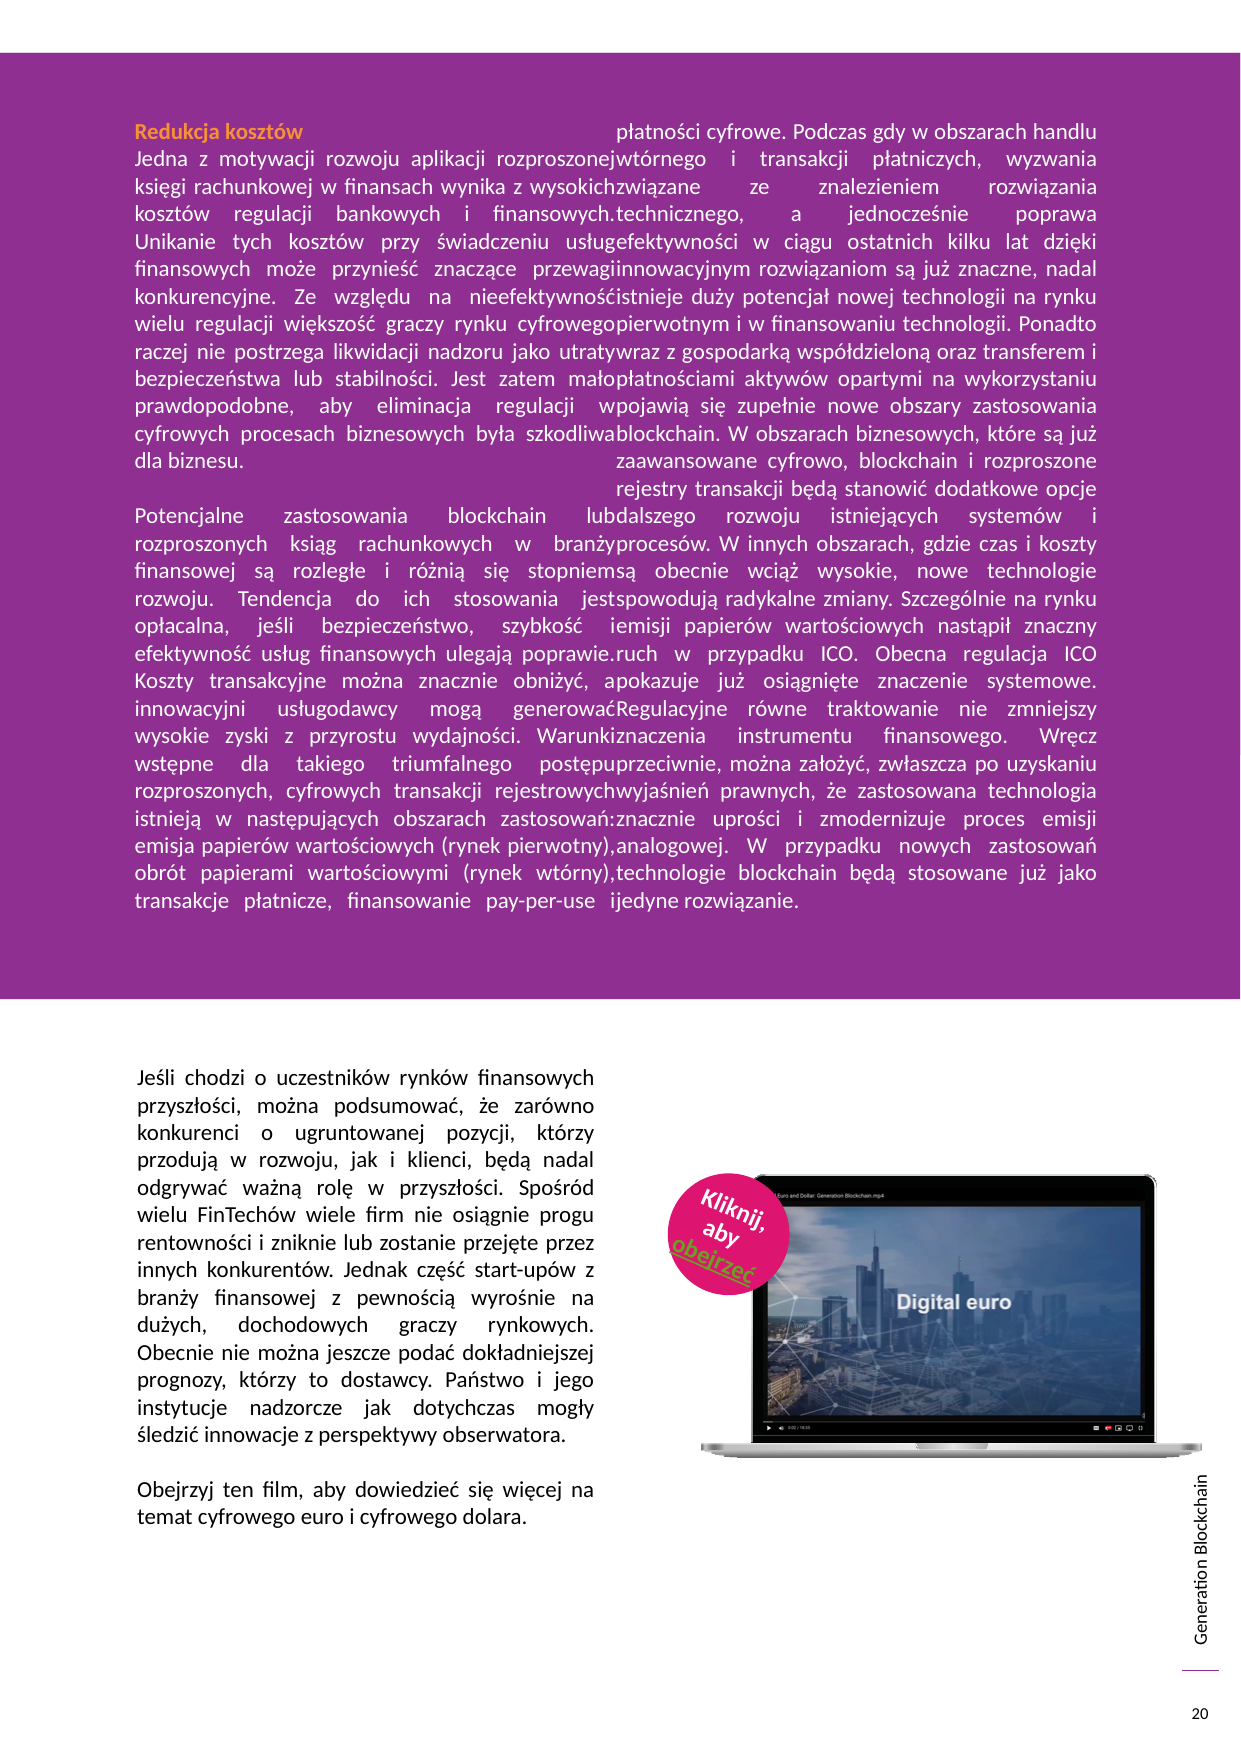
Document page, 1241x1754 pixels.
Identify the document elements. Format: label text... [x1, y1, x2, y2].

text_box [661, 1173, 797, 1296]
text_box [0, 52, 1241, 1000]
text_box Jeśli chodzi o uczestników rynków finansowych przyszłości, można podsumować, że zarówno konkurenci o ugruntowanej pozycji, którzy przodują w rozwoju, jak i klienci, będą nadal odgrywać ważną rolę w przyszłości. Spośród wielu FinTechów wiele firm nie osiągnie progu rentowności i zniknie lub zostanie przejęte przez innych konkurentów. Jednak część start-upów z branży finansowej z pewnością wyrośnie na dużych, dochodowych graczy rynkowych. Obecnie nie można jeszcze podać dokładniejszej prognozy, którzy to dostawcy. Państwo i jego instytucje nadzorcze jak dotychczas mogły śledzić innowacje z perspektywy obserwatora. Obejrzyj ten film, aby dowiedzieć się więcej na temat cyfrowego euro i cyfrowego dolara. [122, 1055, 1116, 1701]
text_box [701, 1174, 1202, 1458]
slide_number 20 [1169, 1674, 1231, 1751]
picture [763, 1188, 1145, 1434]
list Redukcja kosztów Jedna z motywacji rozwoju aplikacji rozproszonej księgi rachunkowej w finansach wynika z wysokich kosztów regulacji bankowych i finansowych. Unikanie tych kosztów przy świadczeniu usług finansowych może przynieść znaczące przewagi konkurencyjne. Ze względu na nieefektywność wielu regulacji większość graczy rynku cyfrowego raczej nie postrzega likwidacji nadzoru jako utraty bezpieczeństwa lub stabilności. Jest zatem mało prawdopodobne, aby eliminacja regulacji w cyfrowych procesach biznesowych była szkodliwa dla biznesu. Potencjalne zastosowania blockchain lub rozproszonych ksiąg rachunkowych w branży finansowej są rozległe i różnią się stopniem rozwoju. Tendencja do ich stosowania jest opłacalna, jeśli bezpieczeństwo, szybkość i efektywność usług finansowych ulegają poprawie. Koszty transakcyjne można znacznie obniżyć, a innowacyjni usługodawcy mogą generować wysokie zyski z przyrostu wydajności. Warunki wstępne dla takiego triumfalnego postępu rozproszonych, cyfrowych transakcji rejestrowych istnieją w następujących obszarach zastosowań: emisja papierów wartościowych (rynek pierwotny), obrót papierami wartościowymi (rynek wtórny), transakcje płatnicze, finansowanie pay-per-use i płatności cyfrowe. Podczas gdy w obszarach handlu wtórnego i transakcji płatniczych, wyzwania związane ze znalezieniem rozwiązania technicznego, a jednocześnie poprawa efektywności w ciągu ostatnich kilku lat dzięki innowacyjnym rozwiązaniom są już znaczne, nadal istnieje duży potencjał nowej technologii na rynku pierwotnym i w finansowaniu technologii. Ponadto wraz z gospodarką współdzieloną oraz transferem i płatnościami aktywów opartymi na wykorzystaniu pojawią się zupełnie nowe obszary zastosowania blockchain. W obszarach biznesowych, które są już zaawansowane cyfrowo, blockchain i rozproszone rejestry transakcji będą stanowić dodatkowe opcje dalszego rozwoju istniejących systemów i procesów. W innych obszarach, gdzie czas i koszty są obecnie wciąż wysokie, nowe technologie spowodują radykalne zmiany. Szczególnie na rynku emisji papierów wartościowych nastąpił znaczny ruch w przypadku ICO. Obecna regulacja ICO pokazuje już osiągnięte znaczenie systemowe. Regulacyjne równe traktowanie nie zmniejszy znaczenia instrumentu finansowego. Wręcz przeciwnie, można założyć, zwłaszcza po uzyskaniu wyjaśnień prawnych, że zastosowana technologia znacznie uprości i zmodernizuje proces emisji analogowej. W przypadku nowych zastosowań technologie blockchain będą stosowane już jako jedyne rozwiązanie. [119, 109, 1113, 725]
